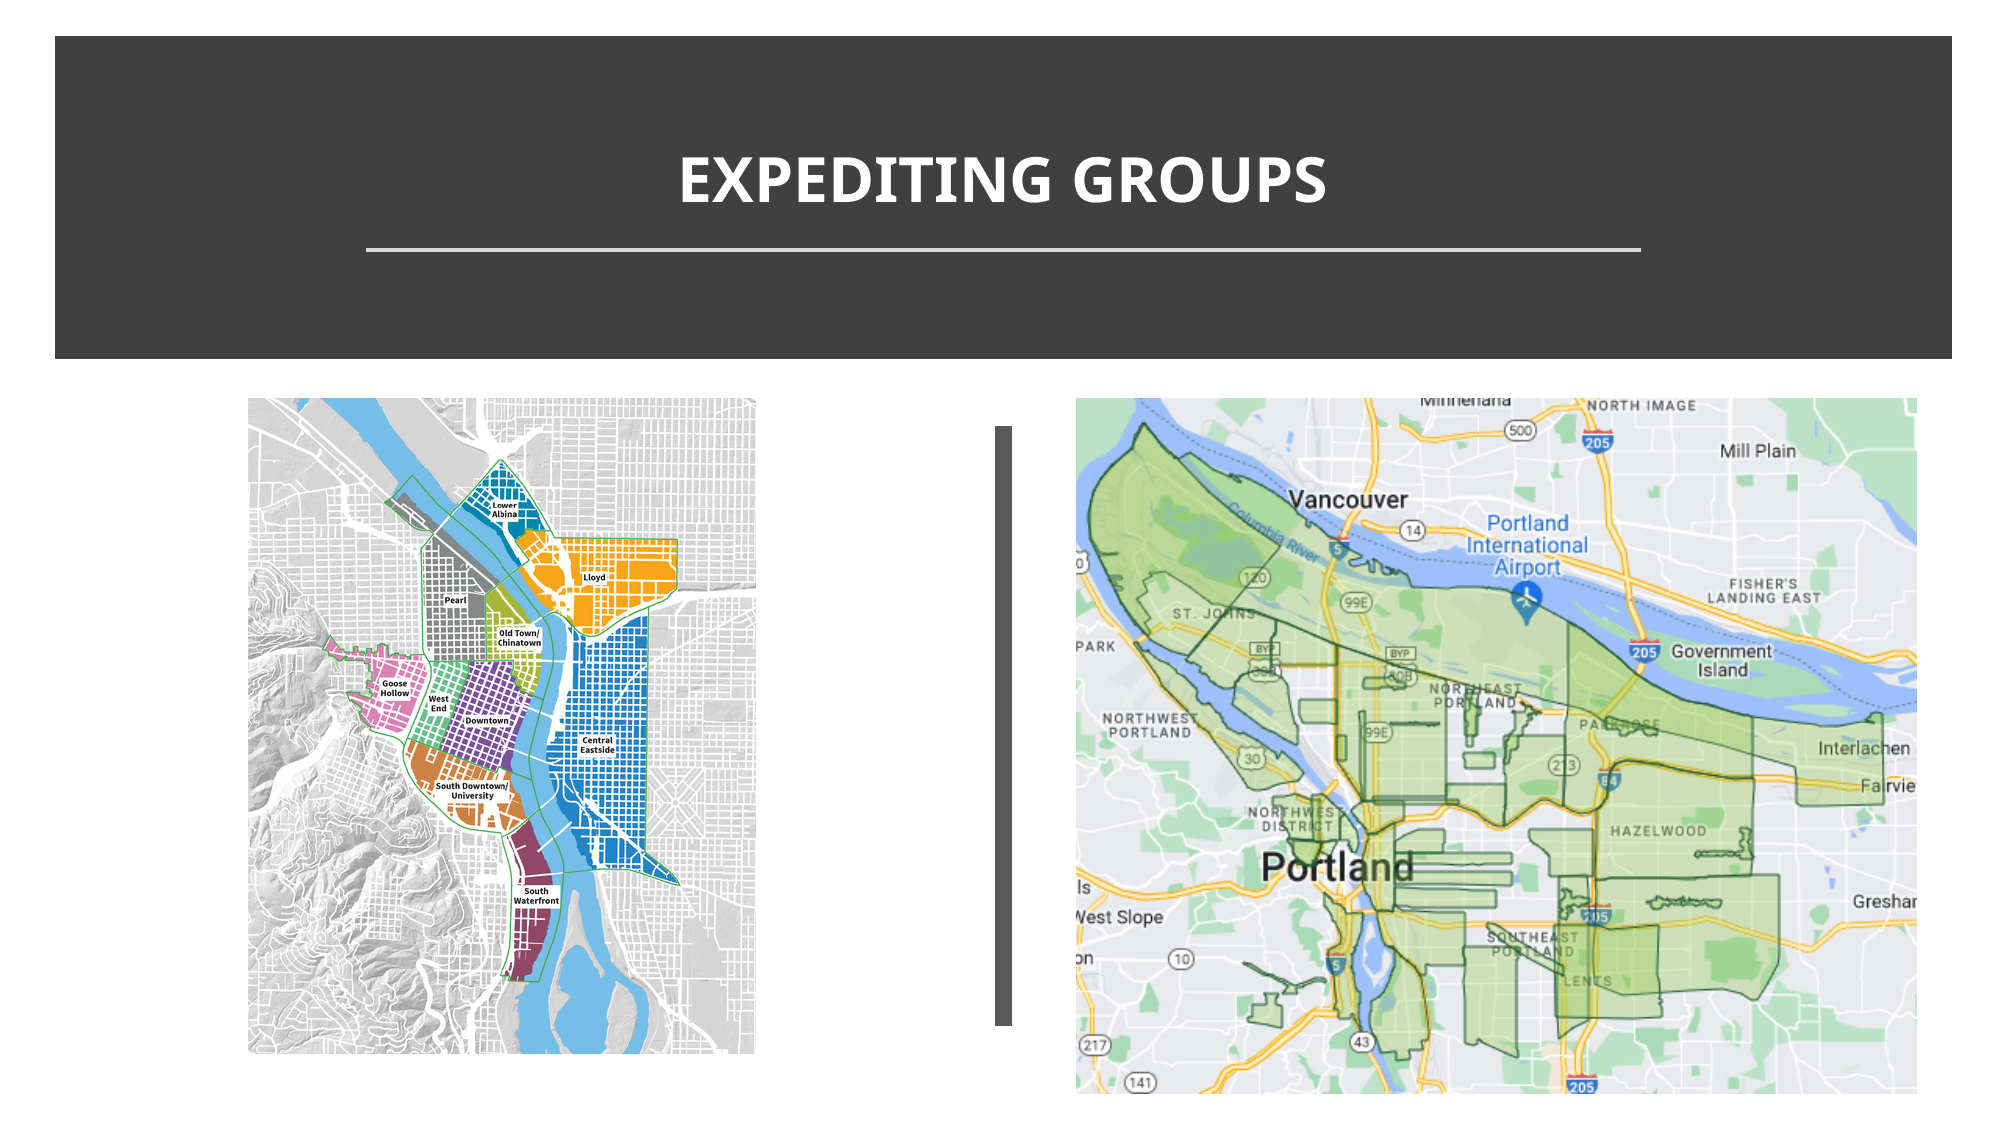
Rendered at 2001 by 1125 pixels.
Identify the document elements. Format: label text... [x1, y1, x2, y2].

text_box [64, 45, 1942, 350]
picture [248, 398, 756, 1054]
picture [1076, 397, 1918, 1094]
title Expediting Groups [89, 71, 1917, 224]
